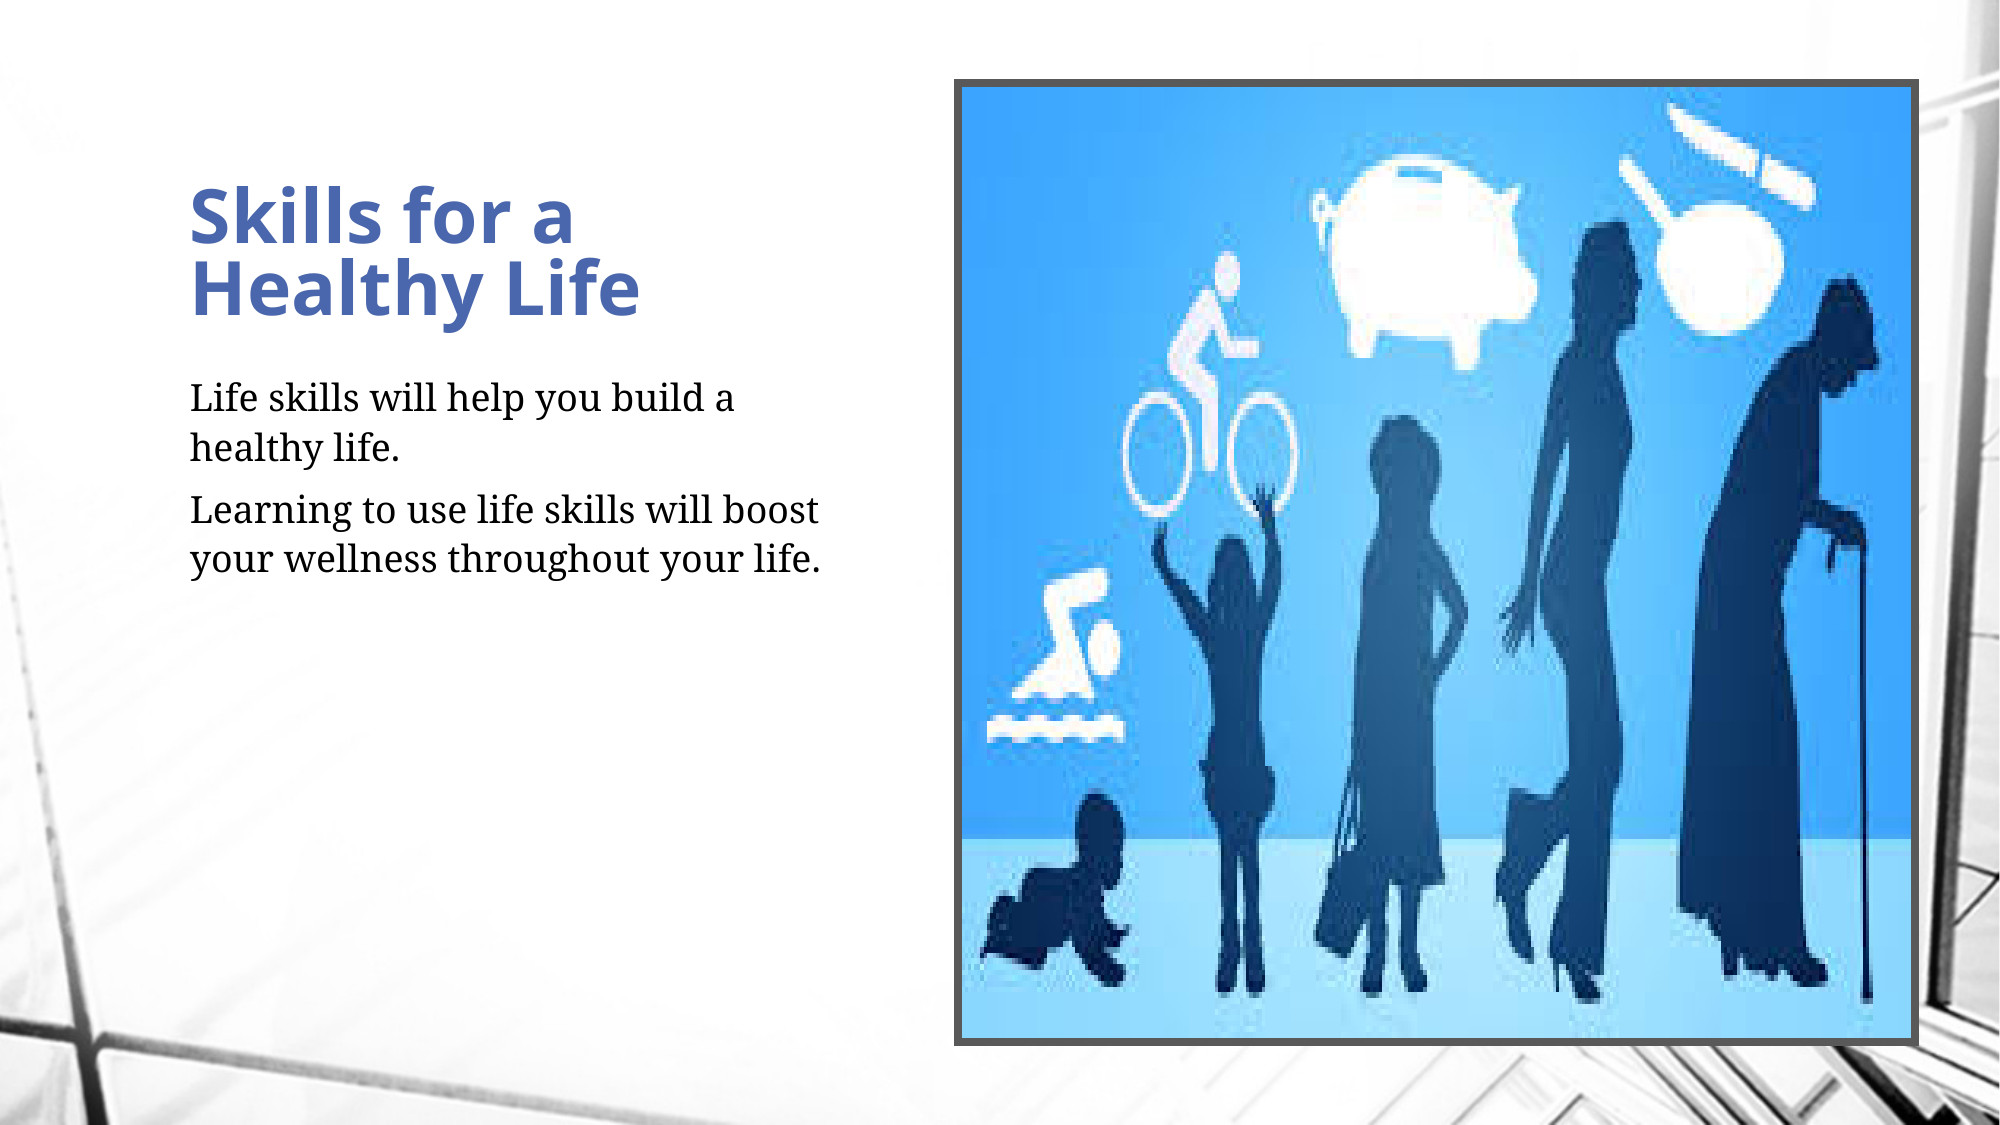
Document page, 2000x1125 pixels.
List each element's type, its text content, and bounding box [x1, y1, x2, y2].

picture [0, 0, 2000, 1125]
list Life skills will help you build a healthy life. Learning to use life skills will boost your wellness throughout your life. [174, 362, 850, 988]
title Skills for a Healthy Life [174, 87, 850, 338]
